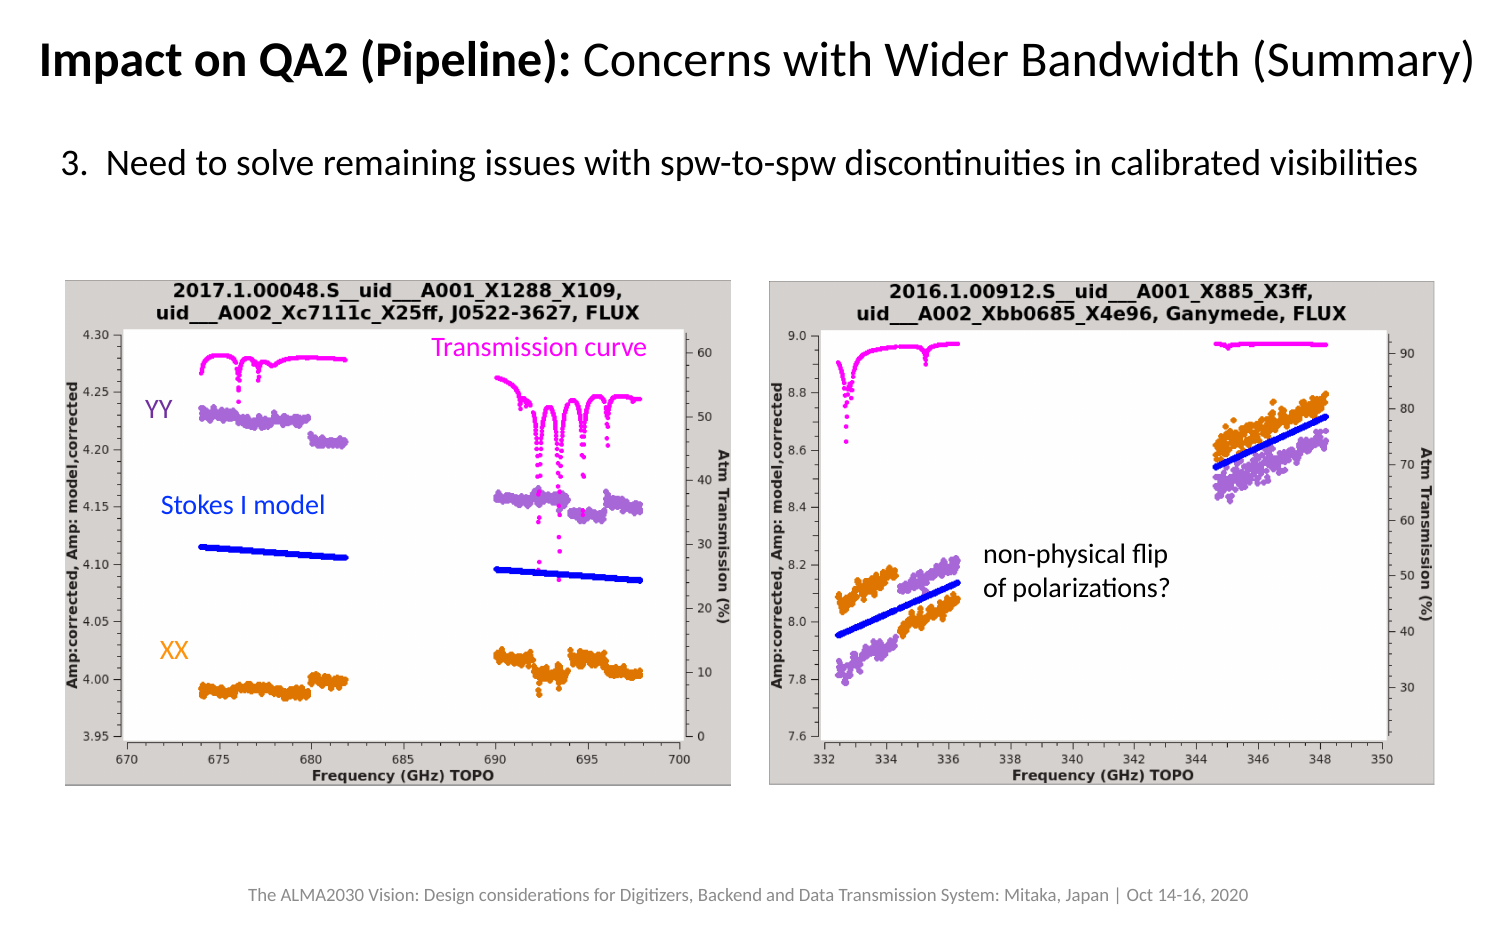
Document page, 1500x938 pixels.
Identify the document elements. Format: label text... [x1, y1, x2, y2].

text_box Impact on QA2 (Pipeline): Concerns with Wider Bandwidth (Summary) [24, 18, 1500, 94]
footer The ALMA2030 Vision: Design considerations for Digitizers, Backend and Data Transmission System: Mitaka, Japan | Oct 14-16, 2020 [220, 868, 1276, 919]
picture [769, 281, 1435, 785]
text_box 3. Need to solve remaining issues with spw-to-spw discontinuities in calibrated visibilities [45, 130, 1451, 231]
picture [65, 280, 731, 786]
